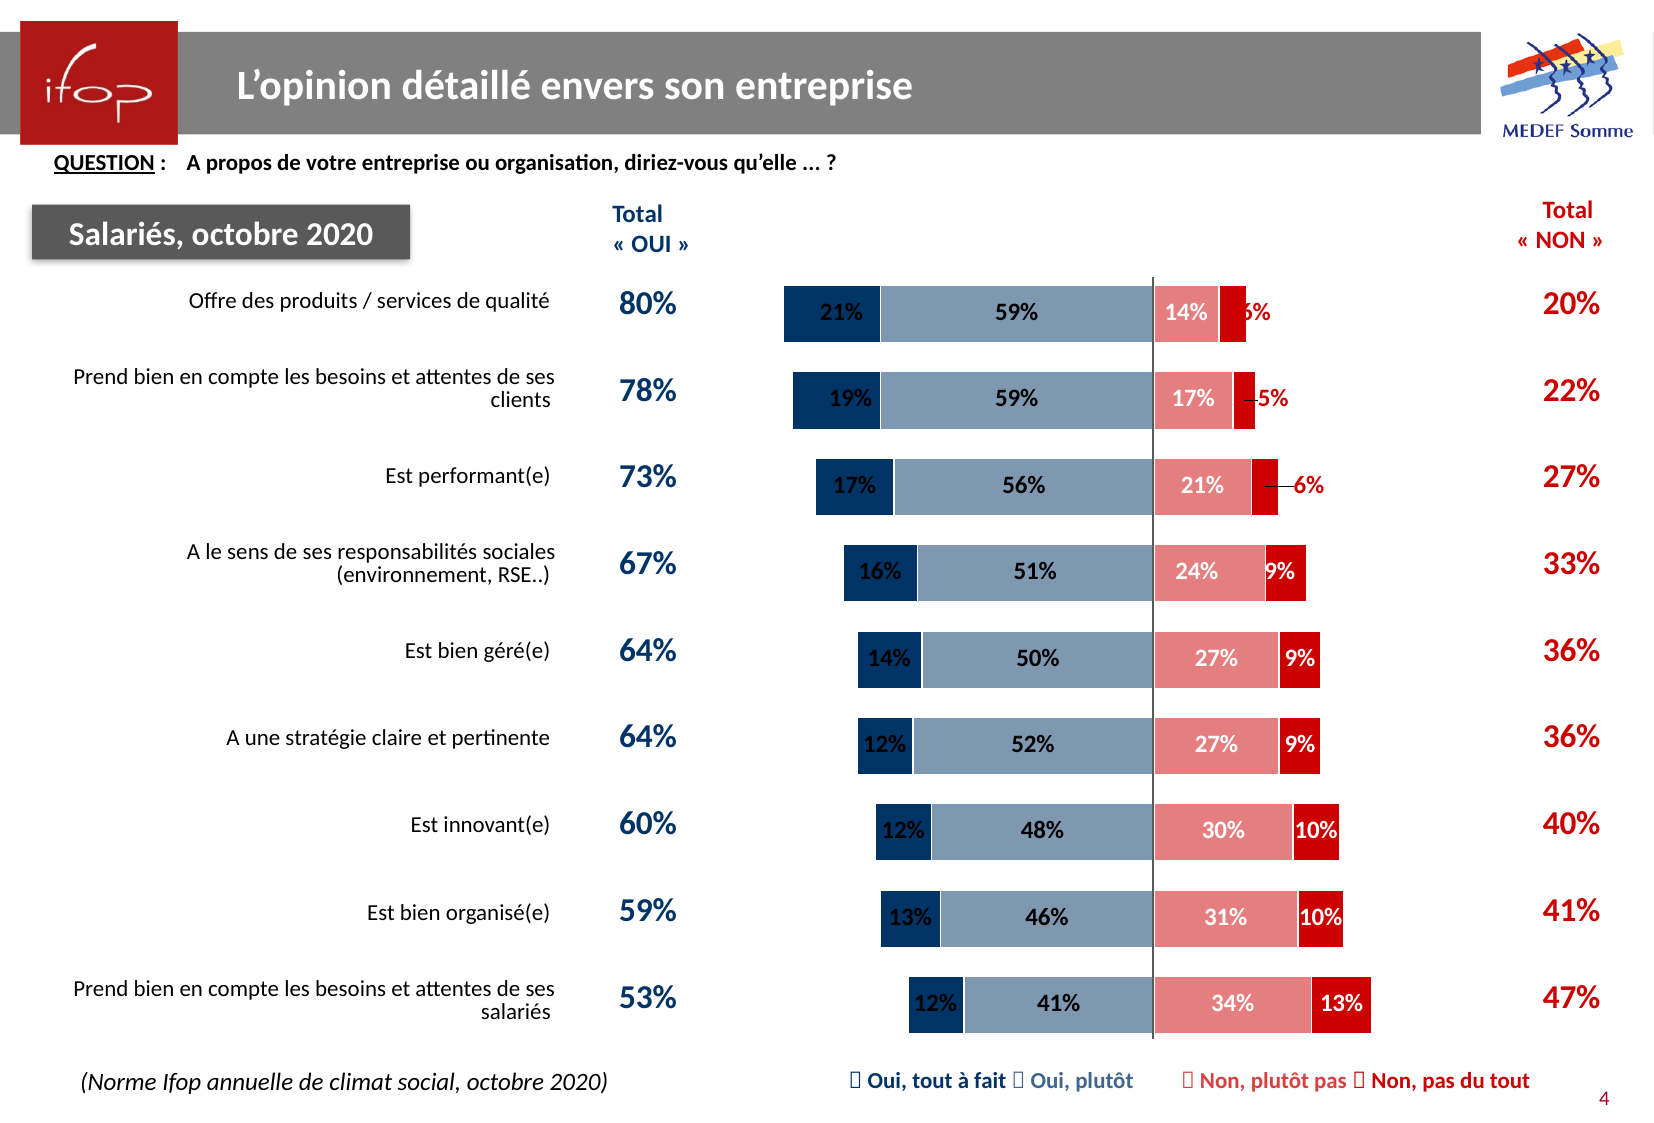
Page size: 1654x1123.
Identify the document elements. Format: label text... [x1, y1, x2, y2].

table_cell 36% [1577, 696, 1638, 783]
text_box (Norme Ifop annuelle de climat social, octobre 2020) [65, 1057, 648, 1123]
table_cell Est bien géré(e) [28, 608, 557, 696]
table_cell Est innovant(e) [28, 783, 557, 870]
table_cell 53% [581, 957, 658, 1043]
text_box Salariés, octobre 2020 [32, 204, 411, 260]
text_box Total « OUI » [597, 190, 843, 266]
picture [20, 21, 178, 145]
table_cell 41% [1577, 869, 1638, 957]
table_cell 22% [1577, 349, 1638, 436]
table_header 80% [581, 263, 715, 349]
text_box Total « NON » [1369, 185, 1620, 261]
table_cell Est performant(e) [28, 434, 557, 521]
table_cell A une stratégie claire et pertinente [28, 696, 557, 783]
text_box  Oui, tout à fait  Oui, plutôt  Non, plutôt pas  Non, pas du tout [725, 1057, 1654, 1101]
table_cell 64% [581, 696, 658, 783]
chart [663, 270, 1572, 1049]
table_cell 59% [581, 869, 658, 957]
text_box L’opinion détaillé envers son entreprise [222, 32, 1475, 134]
table_cell 60% [581, 783, 658, 869]
table_cell 78% [581, 349, 658, 436]
table_cell Est bien organisé(e) [28, 870, 557, 958]
table_header 20% [1505, 263, 1638, 349]
table_cell 27% [1577, 436, 1638, 523]
table_header Offre des produits / services de qualité [28, 259, 557, 346]
table_cell 40% [1577, 783, 1638, 869]
table_cell Prend bien en compte les besoins et attentes de ses clients [28, 346, 557, 434]
table_cell 73% [581, 436, 658, 523]
table_cell Prend bien en compte les besoins et attentes de ses salariés [28, 958, 557, 1046]
table_cell 67% [581, 523, 658, 609]
table_header QUESTION : A propos de votre entreprise ou organisation, diriez-vous qu’elle ... ? [39, 144, 1620, 185]
picture [1480, 0, 1654, 173]
table_cell 36% [1577, 609, 1638, 696]
table_cell 64% [581, 609, 658, 696]
table_cell 47% [1577, 957, 1638, 1043]
table_cell 33% [1577, 523, 1638, 609]
table_cell A le sens de ses responsabilités sociales (environnement, RSE..) [28, 521, 557, 608]
